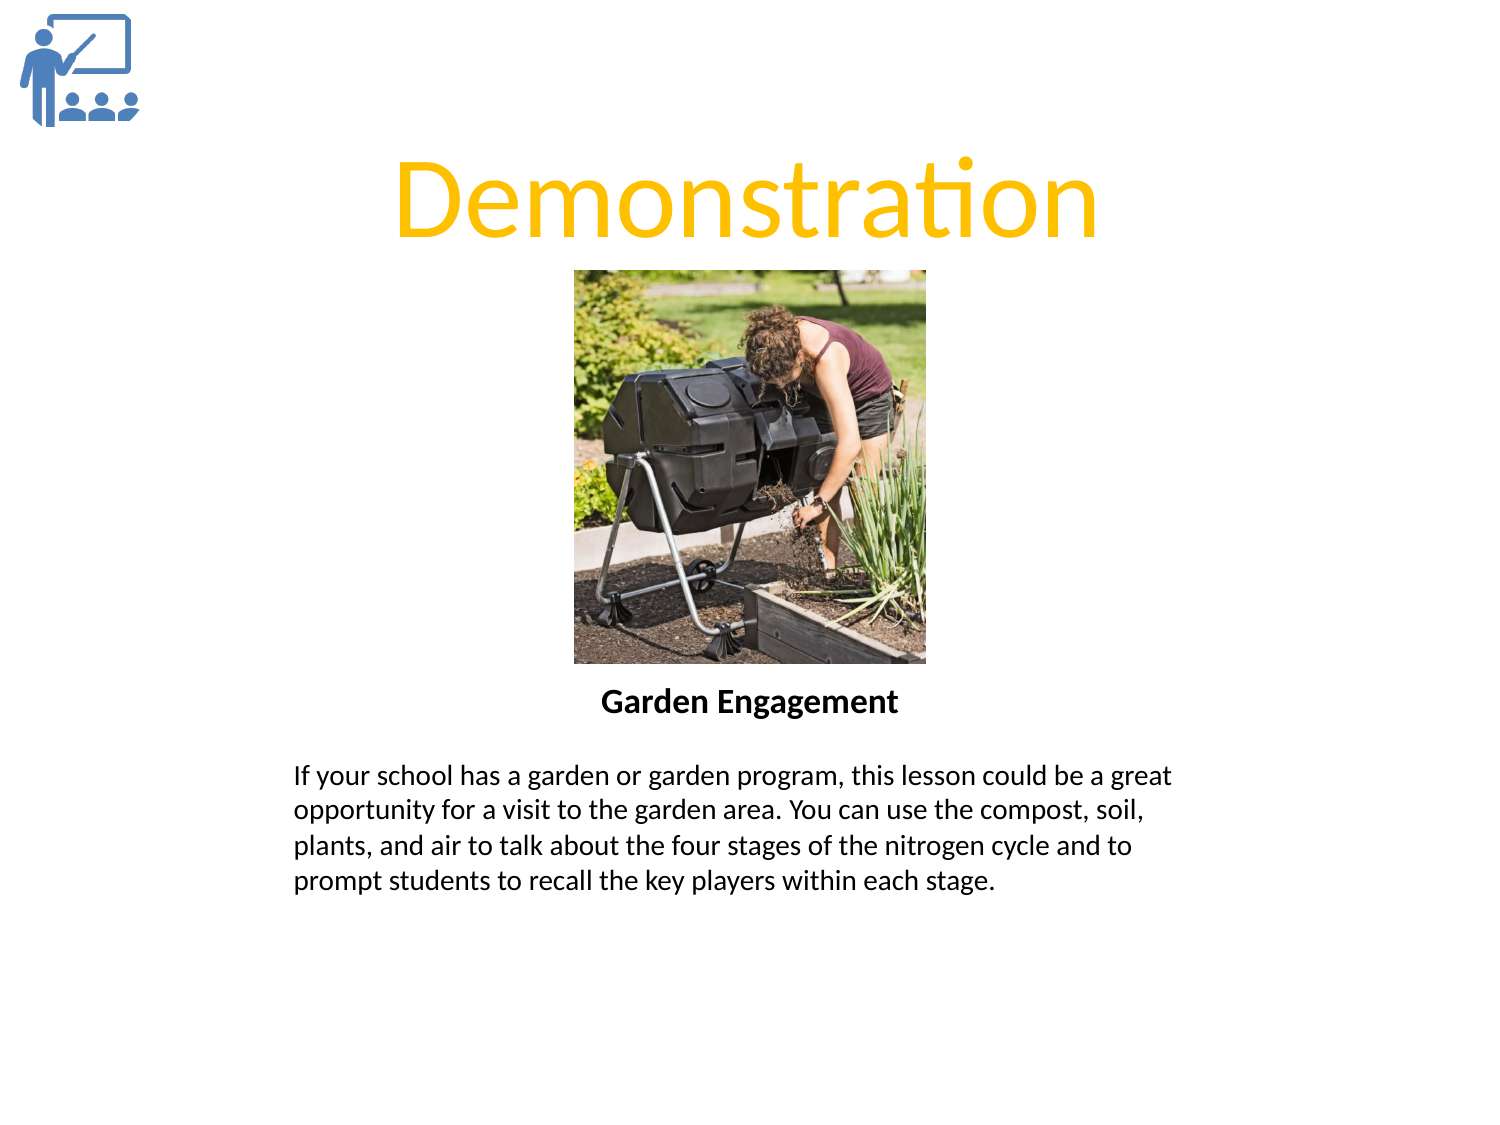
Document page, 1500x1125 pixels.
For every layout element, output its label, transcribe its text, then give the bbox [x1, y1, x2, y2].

text_box Demonstration [377, 113, 1125, 269]
text_box [12, 0, 153, 140]
picture [574, 269, 926, 664]
text_box Garden Engagement If your school has a garden or garden program, this lesson could be a great opportunity for a visit to the garden area. You can use the compost, soil, plants, and air to talk about the four stages of the nitrogen cycle and to prompt students to recall the key players within each stage. [278, 663, 1222, 911]
